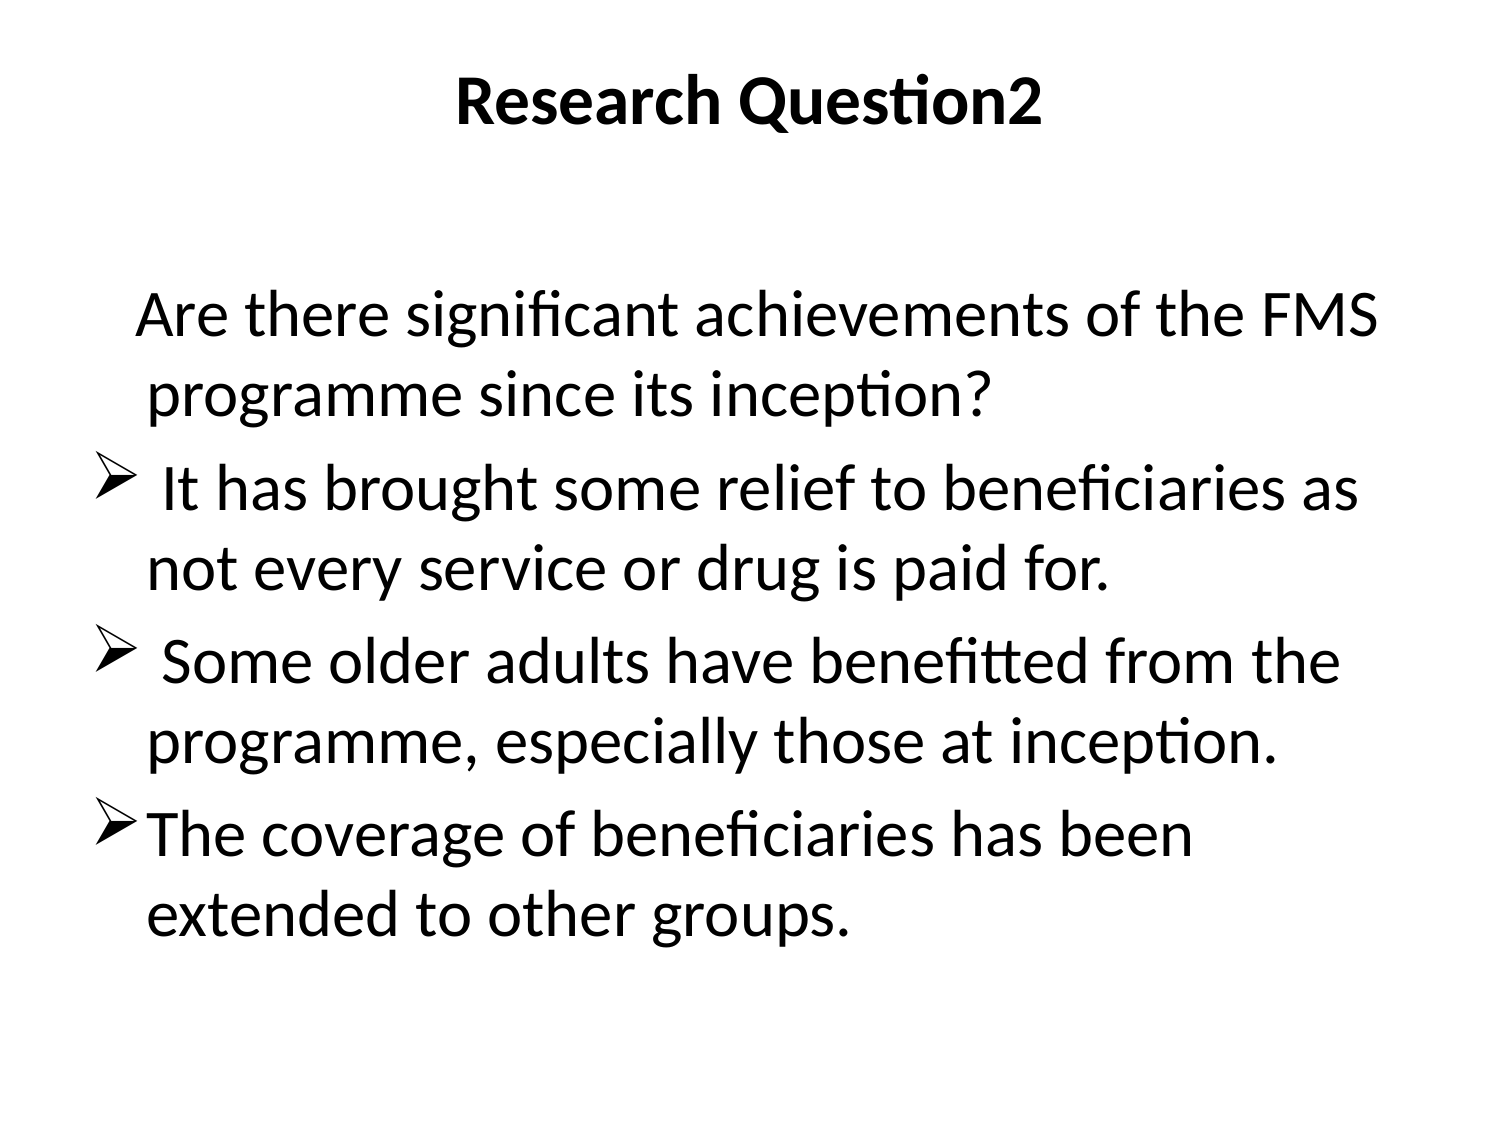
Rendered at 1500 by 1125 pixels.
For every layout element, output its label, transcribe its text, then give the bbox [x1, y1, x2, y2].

list Are there significant achievements of the FMS programme since its inception? It has brought some relief to beneficiaries as not every service or drug is paid for. Some older adults have benefitted from the programme, especially those at inception. The coverage of beneficiaries has been extended to other groups. [75, 262, 1425, 1005]
title Research Question2 [75, 45, 1425, 233]
